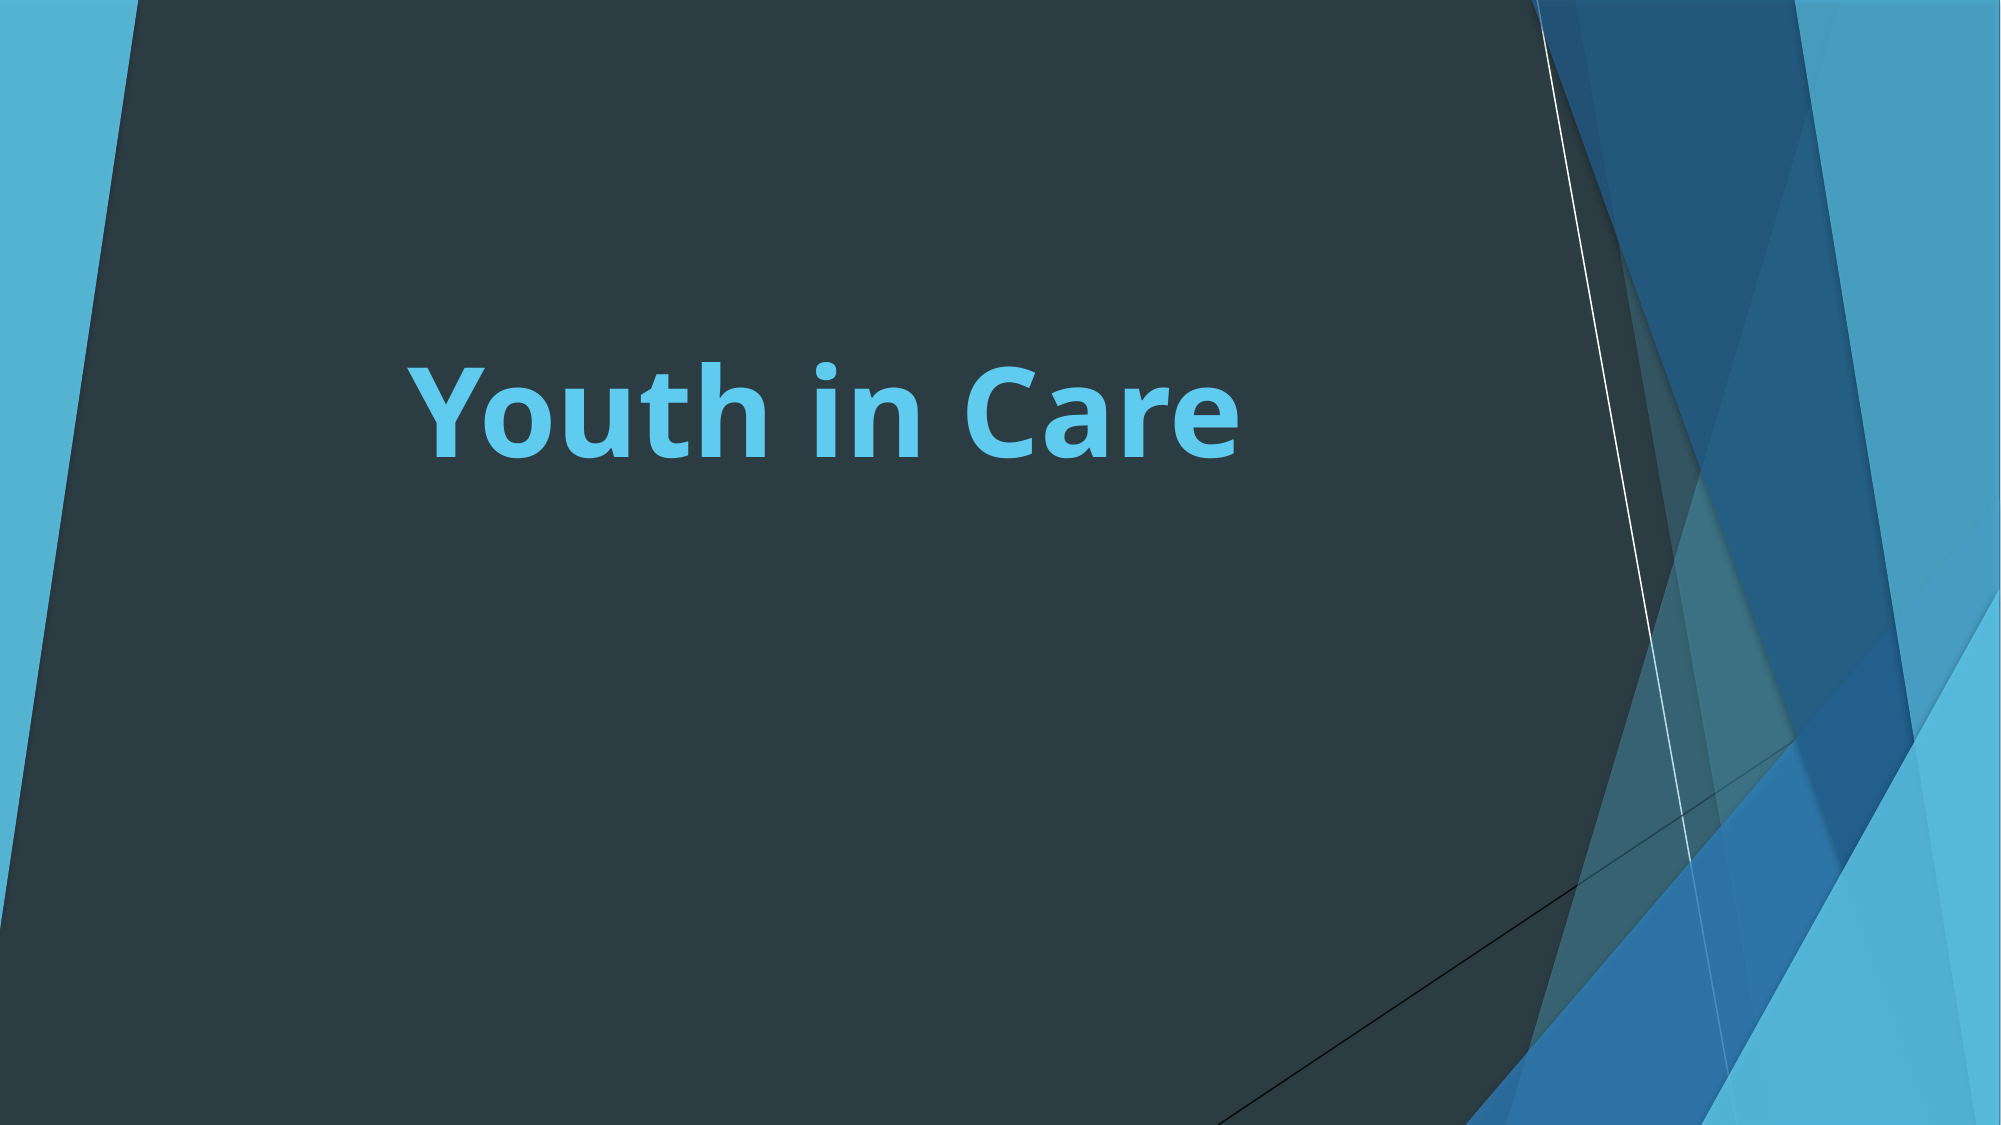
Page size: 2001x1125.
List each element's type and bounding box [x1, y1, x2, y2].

text_box [0, 0, 2000, 1125]
